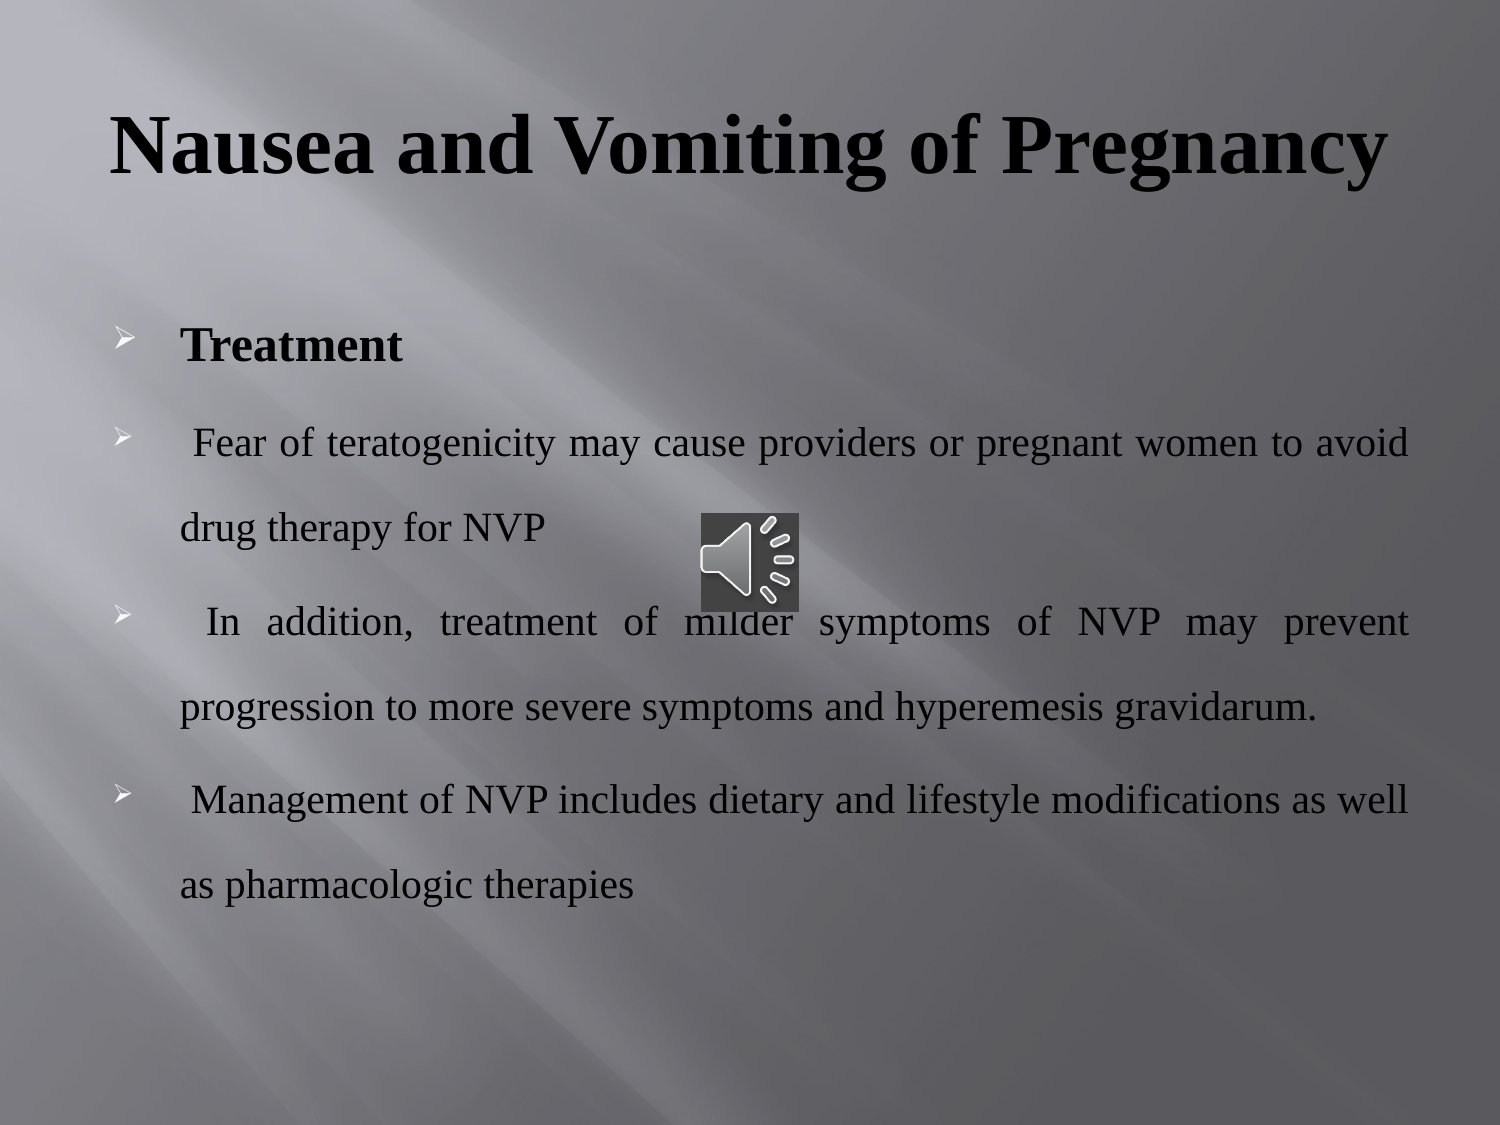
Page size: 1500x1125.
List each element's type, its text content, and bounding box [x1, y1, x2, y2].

list Treatment Fear of teratogenicity may cause providers or pregnant women to avoid drug therapy for NVP In addition, treatment of milder symptoms of NVP may prevent progression to more severe symptoms and hyperemesis gravidarum. Management of NVP includes dietary and lifestyle modifications as well as pharmacologic therapies [75, 262, 1425, 1035]
picture [699, 512, 801, 613]
title Nausea and Vomiting of Pregnancy [75, 45, 1425, 233]
